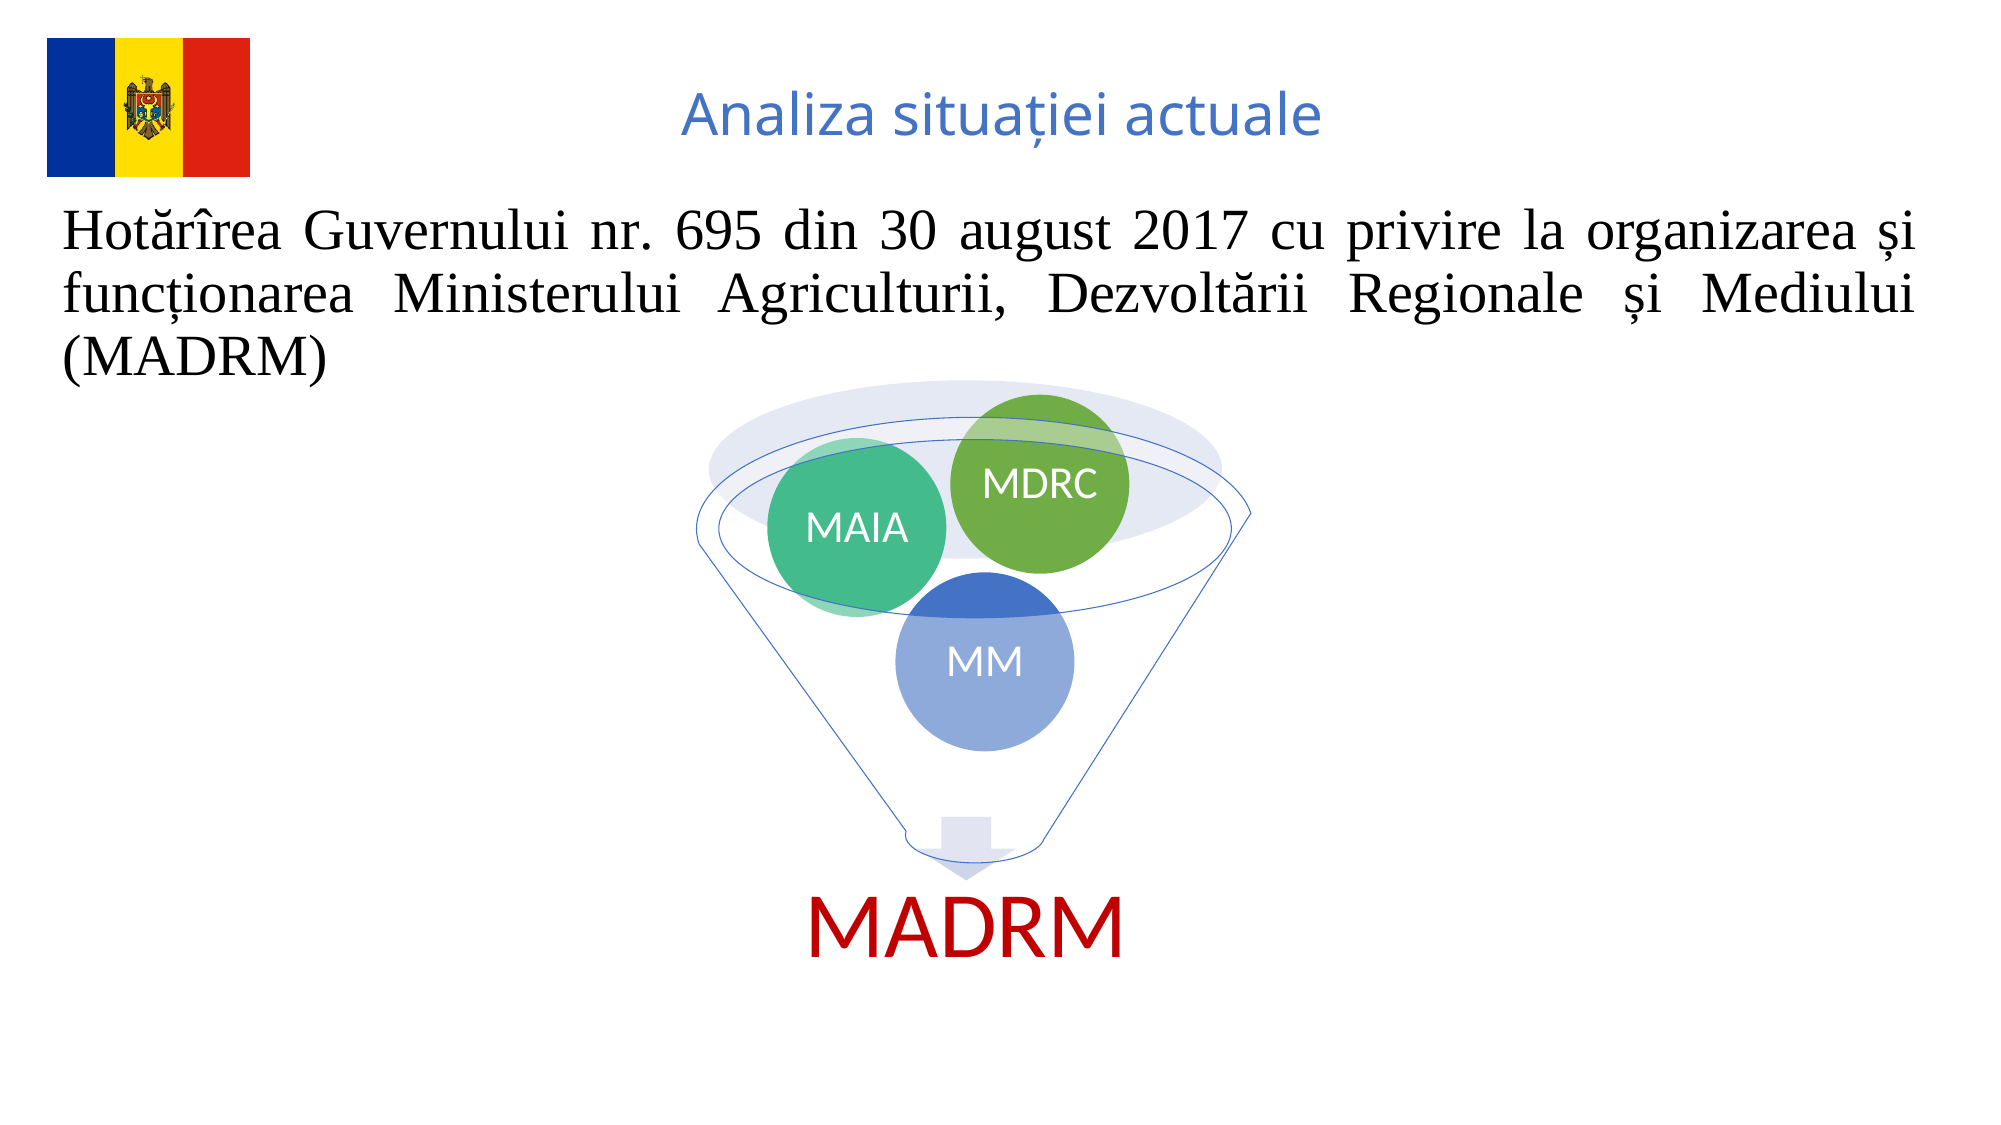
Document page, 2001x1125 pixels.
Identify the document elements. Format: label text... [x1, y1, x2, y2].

list Hotărîrea Guvernului nr. 695 din 30 august 2017 cu privire la organizarea și funcționarea Ministerului Agriculturii, Dezvoltării Regionale și Mediului (MADRM) [47, 192, 1933, 1084]
picture [47, 38, 250, 177]
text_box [111, 354, 1822, 992]
title Analiza situației actuale [252, 40, 1753, 192]
